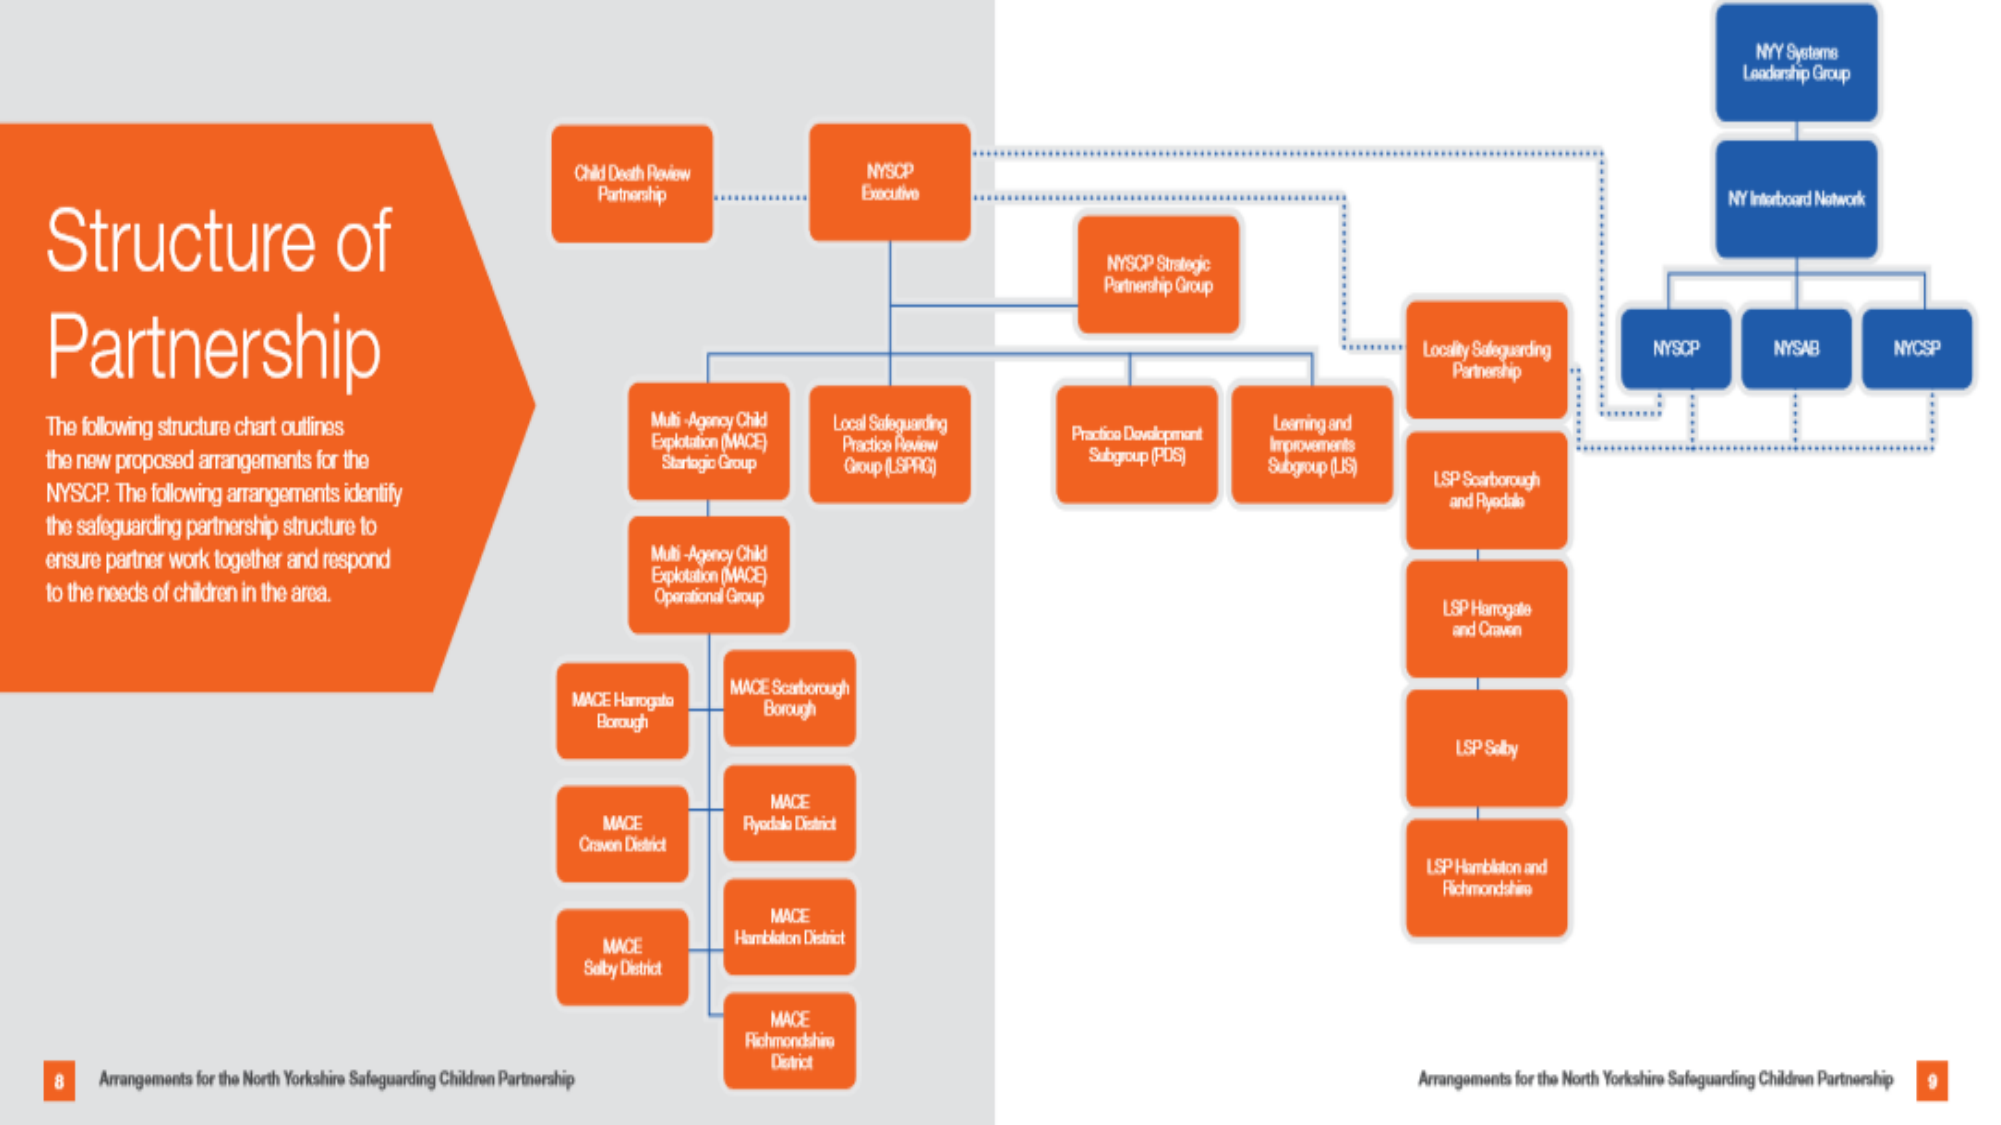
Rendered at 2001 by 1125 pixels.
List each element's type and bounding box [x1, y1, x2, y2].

list [0, 0, 2000, 1125]
